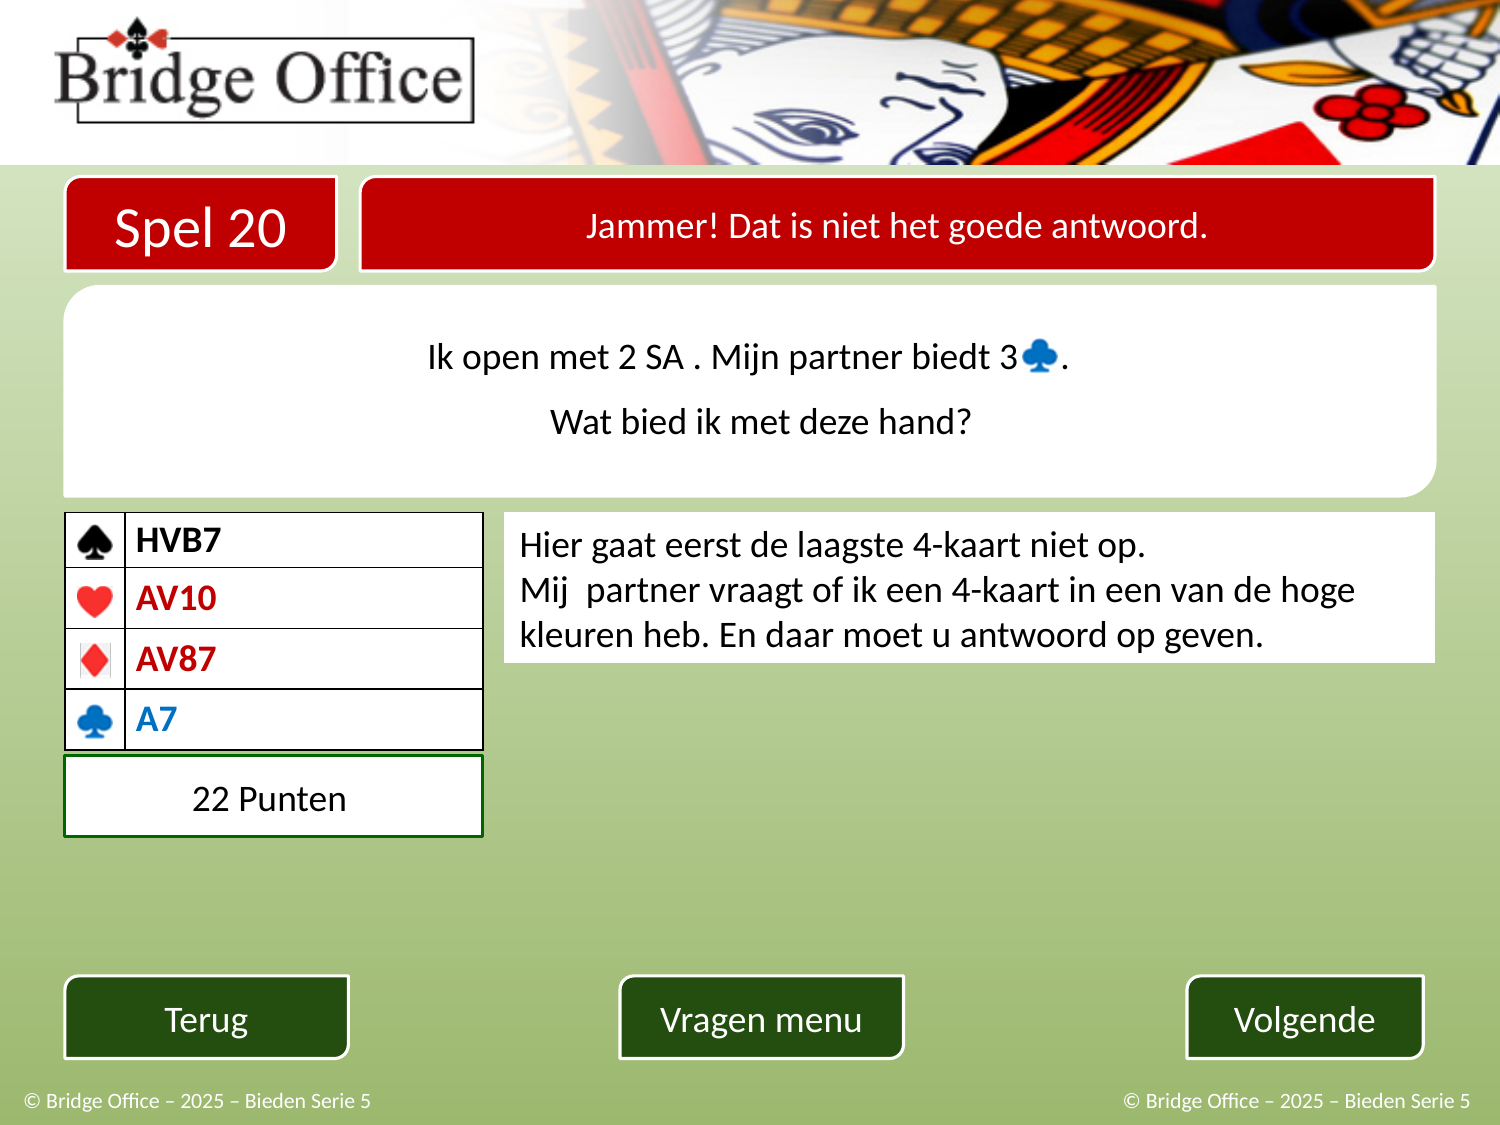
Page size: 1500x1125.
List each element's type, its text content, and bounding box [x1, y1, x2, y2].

picture [0, 0, 1500, 166]
picture [77, 643, 114, 679]
table_cell [66, 568, 124, 628]
text_box Hier gaat eerst de laagste 4-kaart niet op. Mij partner vraagt of ik een 4-kaart in een van de hoge kleuren heb. En daar moet u antwoord op geven. [504, 512, 1435, 663]
picture [1022, 338, 1059, 374]
table_cell [66, 690, 124, 749]
table_header [66, 513, 124, 567]
text_box Ik open met 2 SA . Mijn partner biedt 3 . [394, 324, 1104, 385]
table_cell [66, 629, 124, 688]
table_cell A7 [126, 690, 482, 749]
table_header HVB7 [126, 513, 482, 567]
text_box Terug [63, 974, 350, 1061]
text_box [63, 284, 1437, 498]
text_box Wat bied ik met deze hand? [528, 389, 995, 450]
picture [77, 524, 114, 561]
text_box Jammer! Dat is niet het goede antwoord. [358, 178, 1437, 273]
table_cell AV87 [126, 629, 482, 688]
text_box © Bridge Office – 2025 – Bieden Serie 5 [8, 1079, 393, 1121]
picture [77, 703, 114, 740]
text_box © Bridge Office – 2025 – Bieden Serie 5 [1107, 1079, 1500, 1121]
text_box Vragen menu [618, 974, 906, 1061]
text_box 22 Punten [63, 754, 484, 838]
table_cell AV10 [126, 568, 482, 628]
text_box Spel 20 [63, 178, 339, 273]
text_box Volgende [1185, 974, 1425, 1061]
picture [77, 585, 114, 618]
